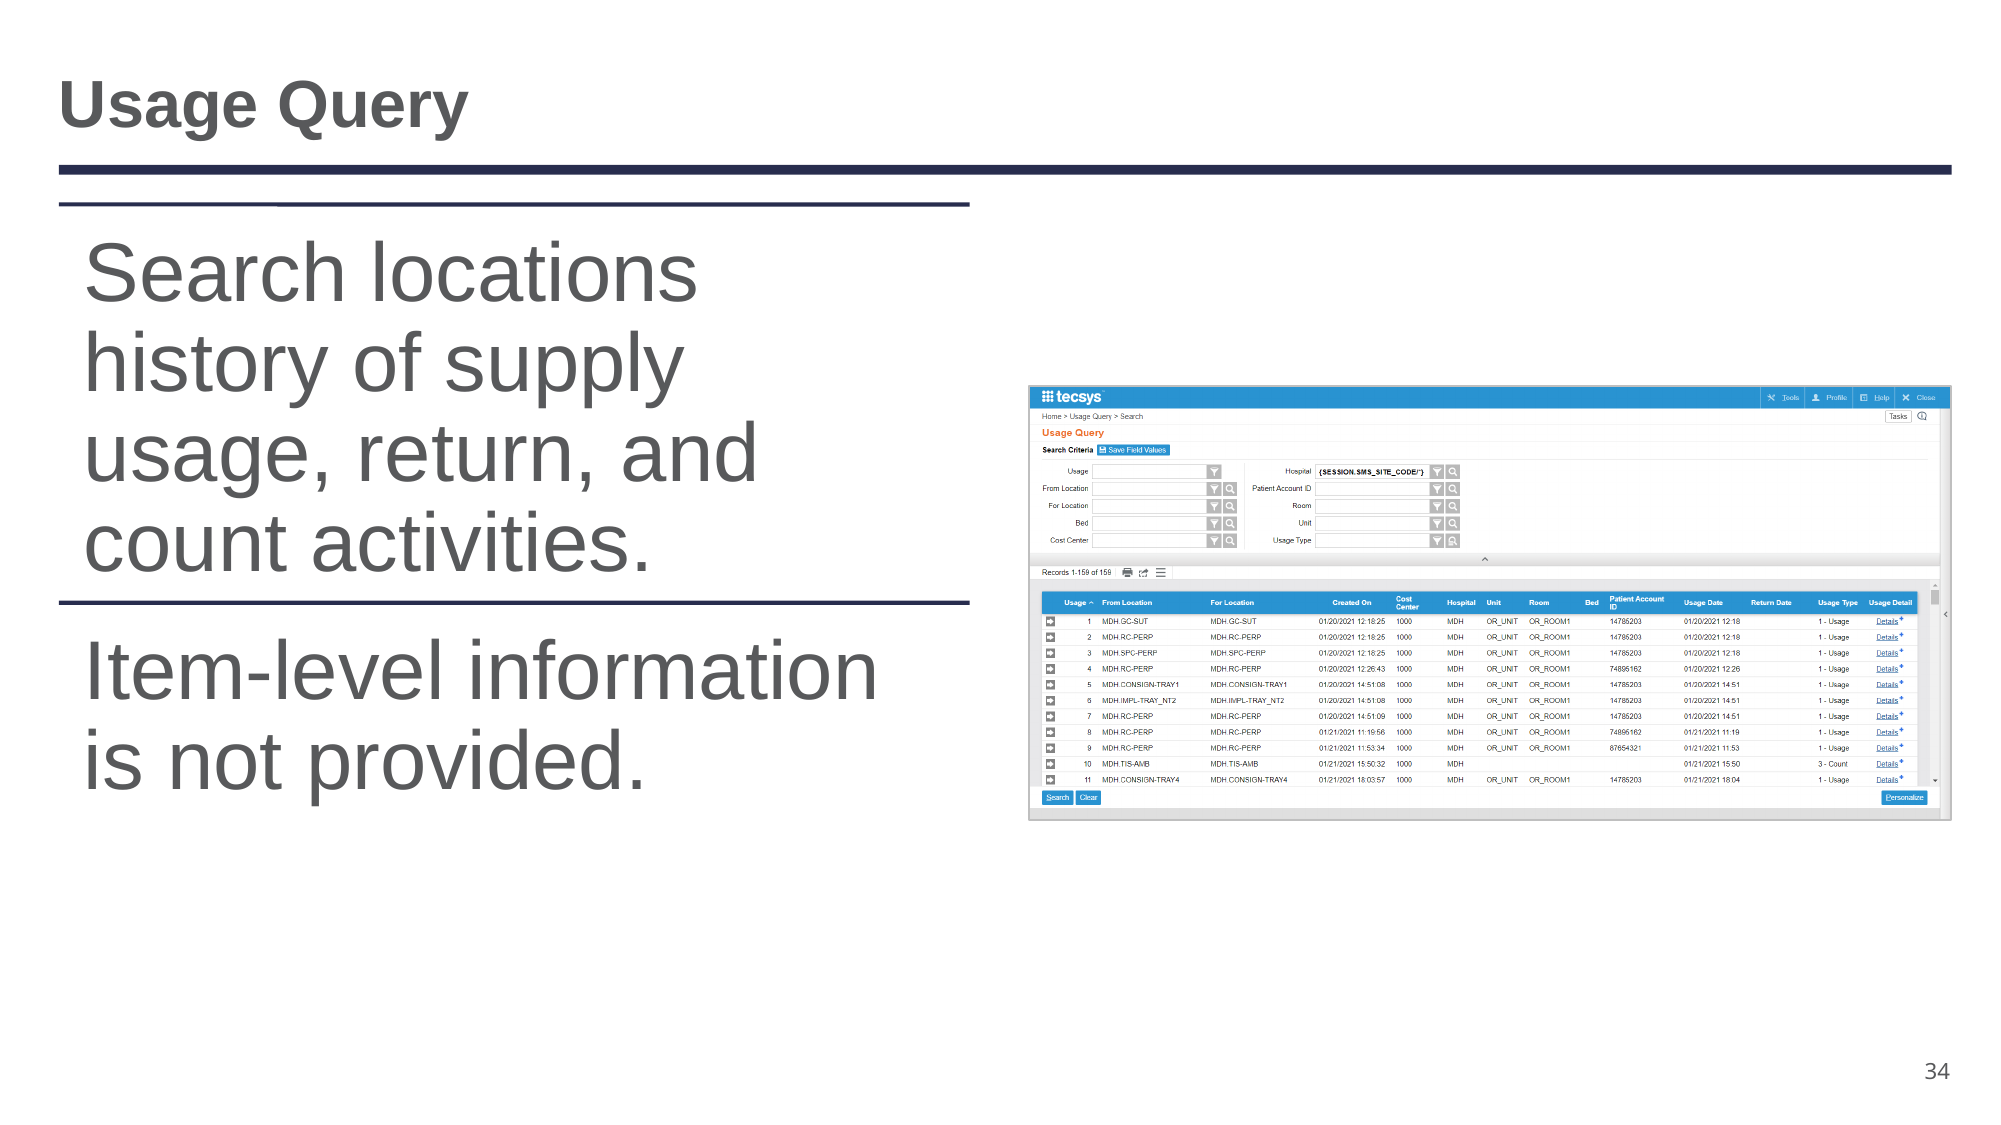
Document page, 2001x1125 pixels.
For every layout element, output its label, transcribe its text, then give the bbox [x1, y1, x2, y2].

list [1029, 386, 1951, 820]
slide_number 34 [1875, 1038, 1950, 1108]
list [58, 204, 971, 1002]
title Usage Query [58, 61, 1950, 154]
